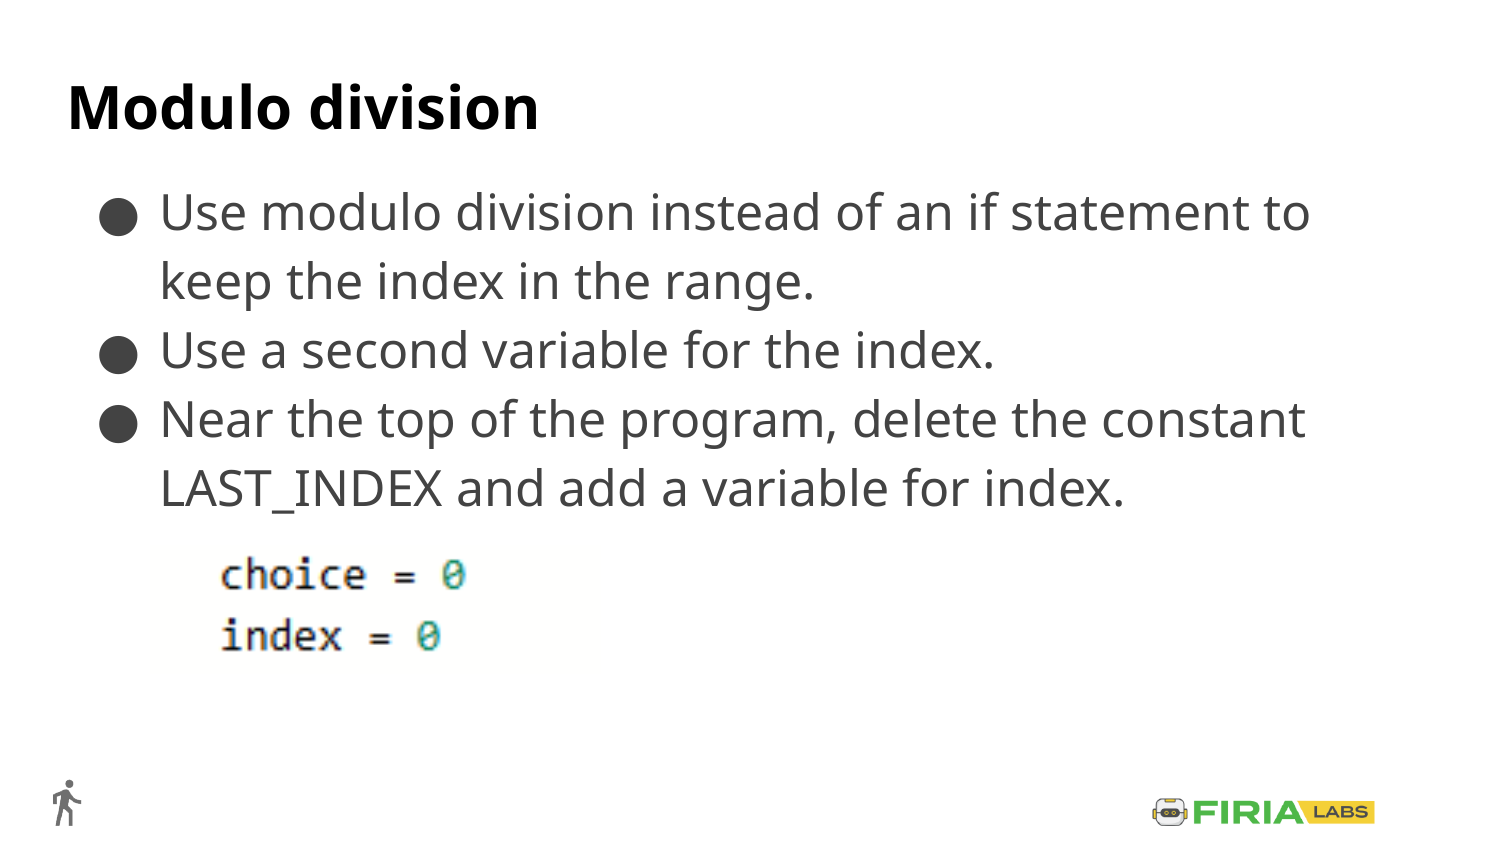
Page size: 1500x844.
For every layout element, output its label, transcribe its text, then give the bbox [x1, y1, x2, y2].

picture [41, 772, 88, 830]
list Use modulo division instead of an if statement to keep the index in the range. Use a second variable for the index. Near the top of the program, delete the constant LAST_INDEX and add a variable for index. [69, 156, 1372, 749]
picture [150, 545, 601, 674]
title Modulo division [51, 54, 1449, 157]
picture [1144, 793, 1380, 830]
